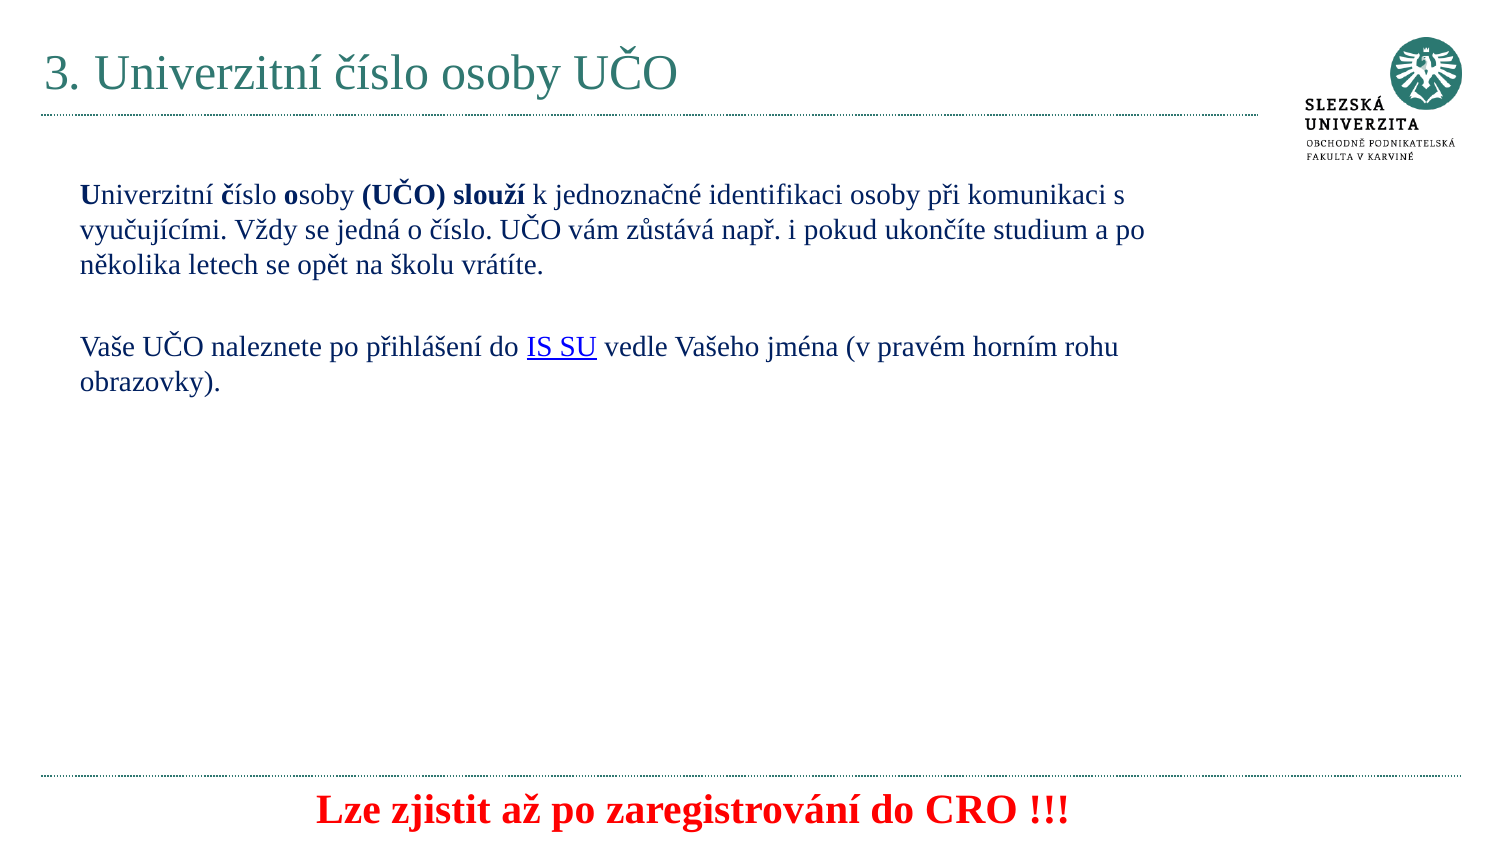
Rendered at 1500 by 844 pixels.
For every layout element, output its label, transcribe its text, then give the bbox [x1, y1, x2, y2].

text_box Lze zjistit až po zaregistrování do CRO !!! [301, 774, 1140, 843]
title 3. Univerzitní číslo osoby UČO [29, 32, 809, 116]
picture [1305, 37, 1462, 160]
text_box Univerzitní číslo osoby (UČO) slouží k jednoznačné identifikaci osoby při komunikaci s vyučujícími. Vždy se jedná o číslo. UČO vám zůstává např. i pokud ukončíte studium a po několika letech se opět na školu vrátíte. Vaše UČO naleznete po přihlášení do IS SU vedle Vašeho jména (v pravém horním rohu obrazovky). [64, 126, 1270, 718]
